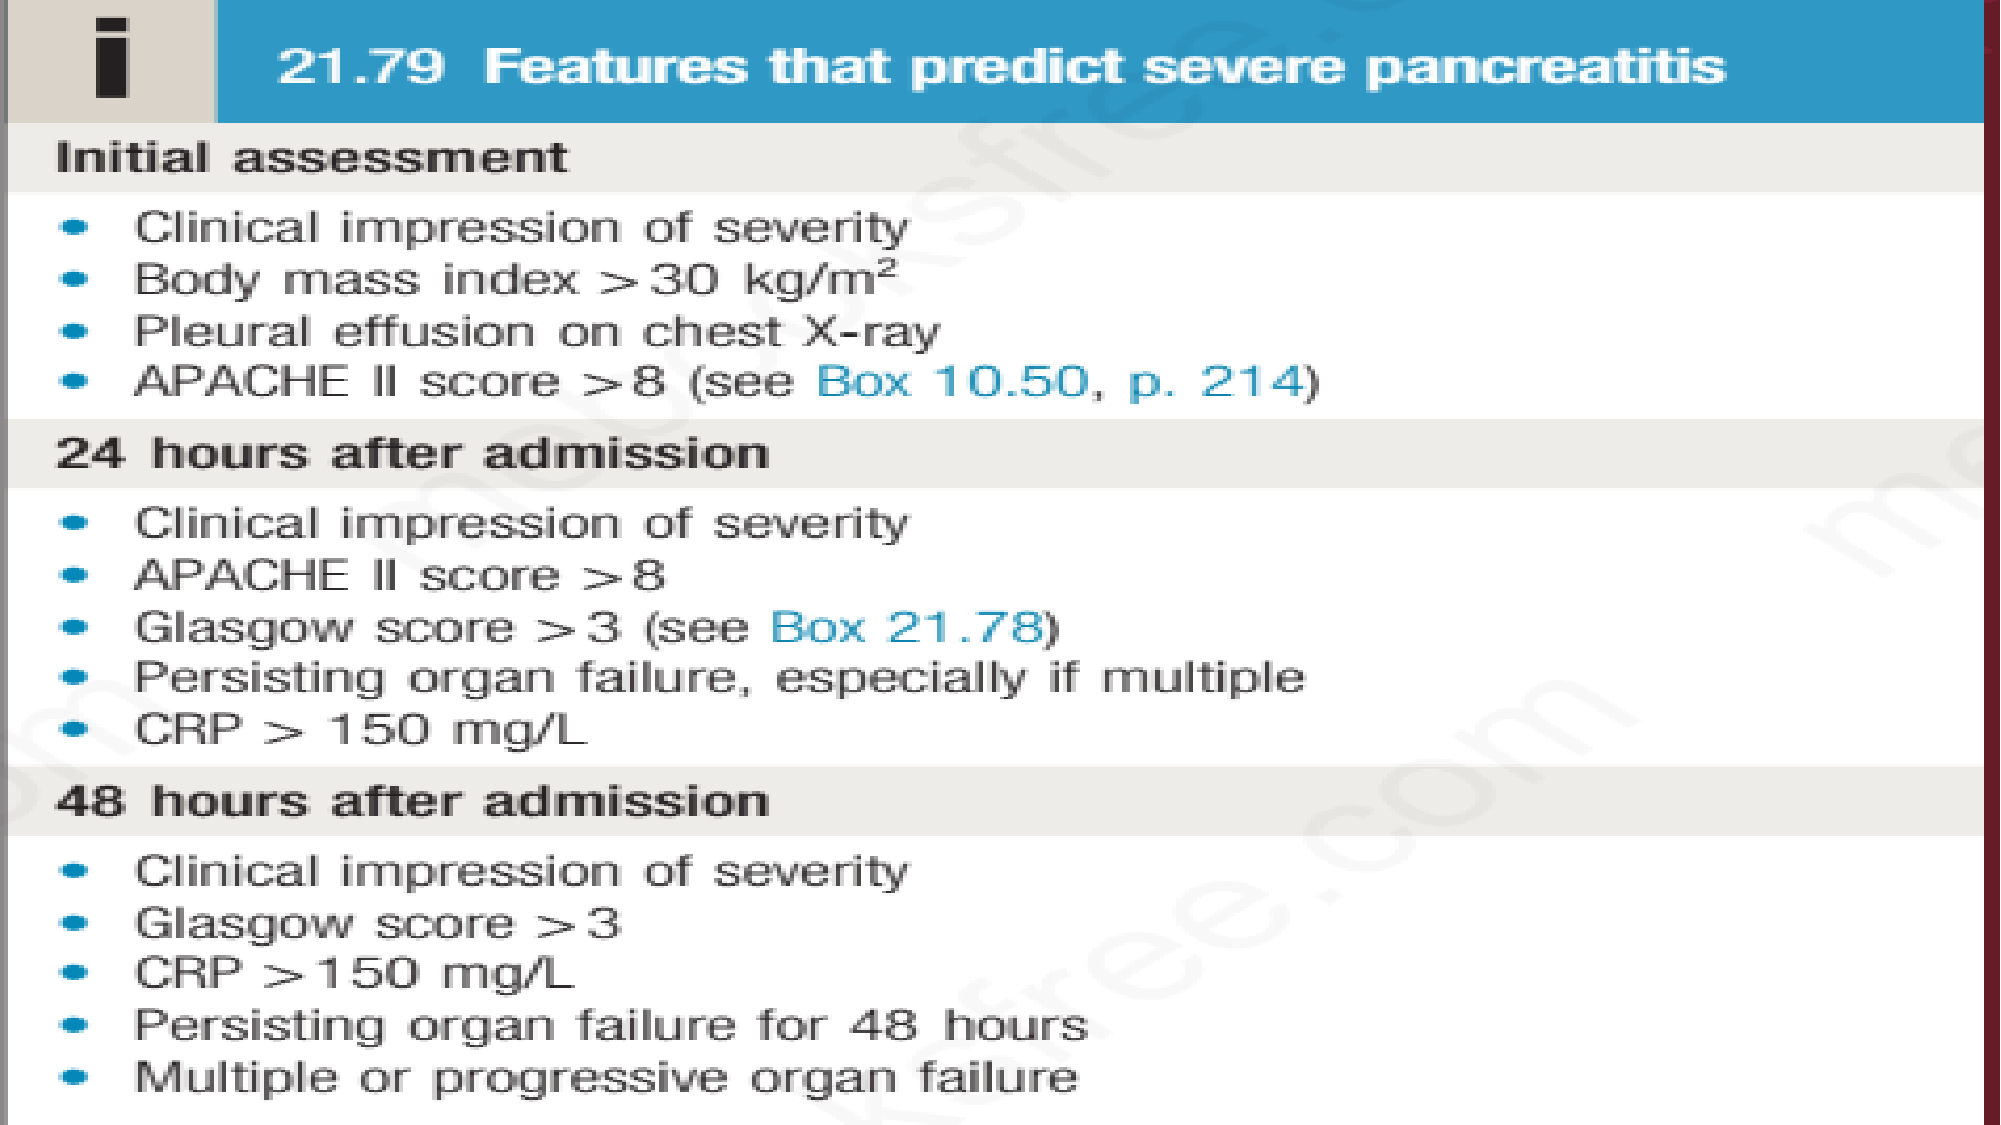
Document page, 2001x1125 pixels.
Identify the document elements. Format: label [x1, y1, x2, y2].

list [0, 0, 1984, 1125]
